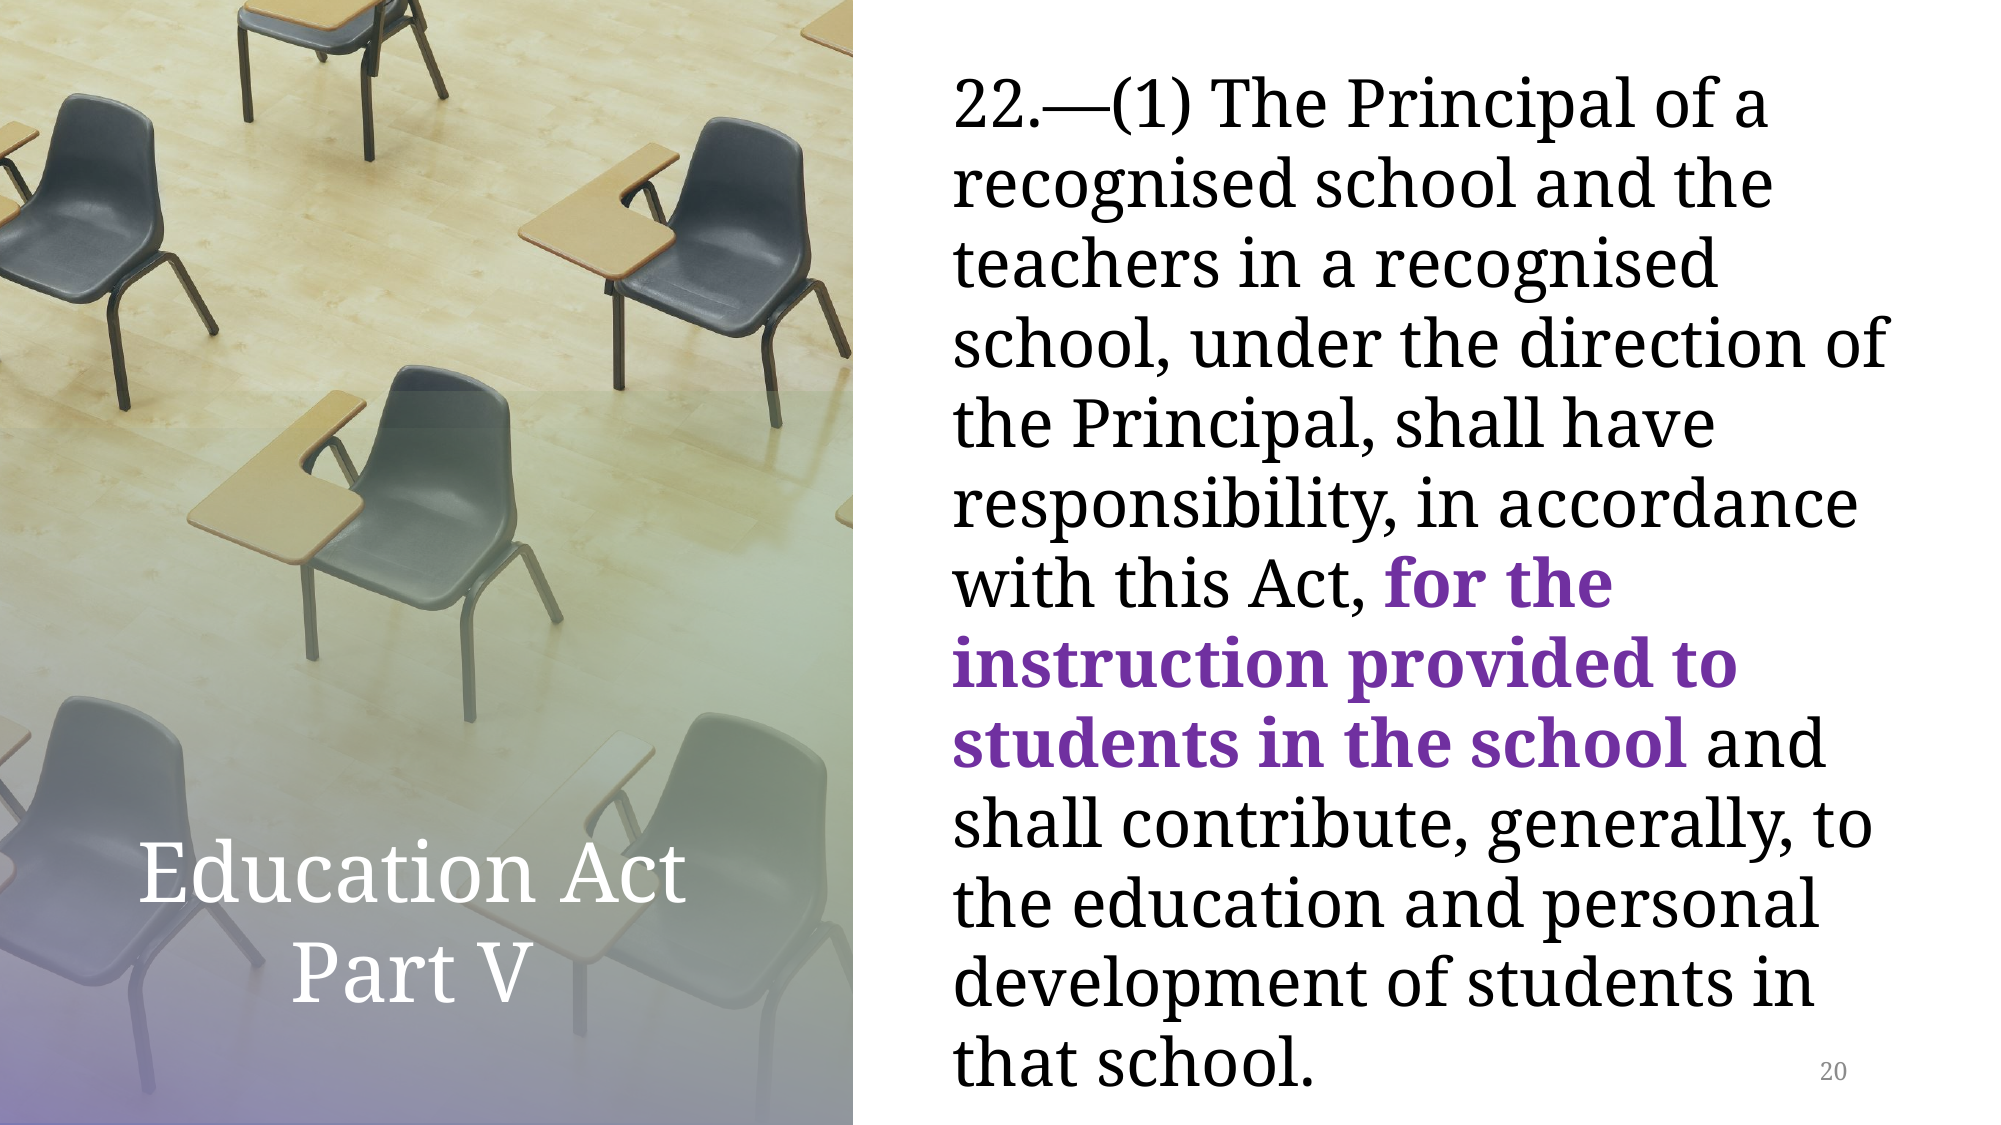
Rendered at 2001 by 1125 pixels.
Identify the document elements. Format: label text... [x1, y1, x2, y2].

list 22.—(1) The Principal of a recognised school and the teachers in a recognised school, under the direction of the Principal, shall have responsibility, in accordance with this Act, for the instruction provided to students in the school and shall contribute, generally, to the education and personal development of students in that school. [937, 53, 1942, 1010]
picture [0, 0, 853, 1123]
slide_number 20 [1412, 1042, 1863, 1103]
